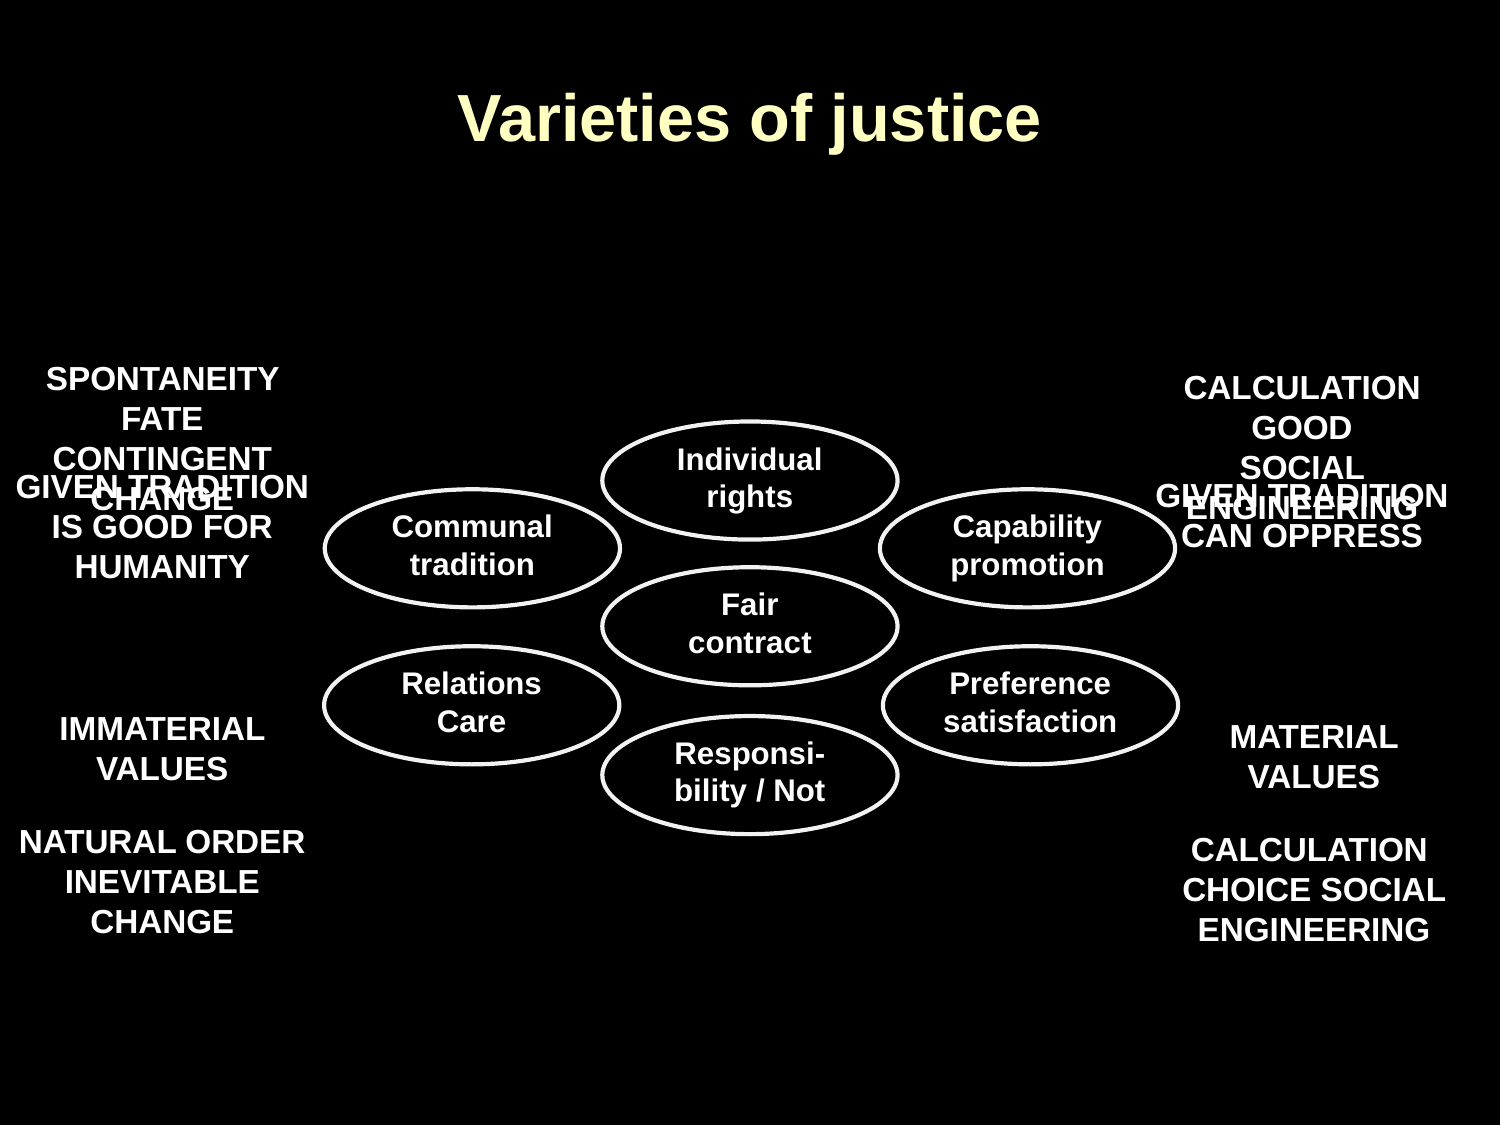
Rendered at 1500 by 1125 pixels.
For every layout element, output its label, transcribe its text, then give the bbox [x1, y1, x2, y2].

text_box Immaterial values [23, 699, 301, 795]
text_box Responsi-bility / Not [602, 716, 898, 835]
text_box Communal tradition [331, 489, 621, 608]
text_box Fair contract [602, 567, 898, 686]
text_box Preference satisfaction [882, 646, 1179, 765]
title Varieties of justice [0, 20, 1500, 209]
text_box Capability promotion [879, 489, 1172, 608]
text_box Calculation Good Social engineering [1133, 358, 1471, 466]
text_box Given tradition can oppress [1133, 466, 1471, 562]
text_box Individual rights [602, 421, 898, 540]
text_box Material values [1175, 708, 1453, 803]
text_box Given tradition is good for humanity [0, 458, 331, 593]
text_box Spontaneity Fate Contingent change [0, 349, 331, 458]
text_box Relations Care [324, 646, 620, 765]
text_box Calculation Choice Social engineering [1133, 820, 1495, 956]
text_box Natural order Inevitable change [0, 812, 331, 948]
